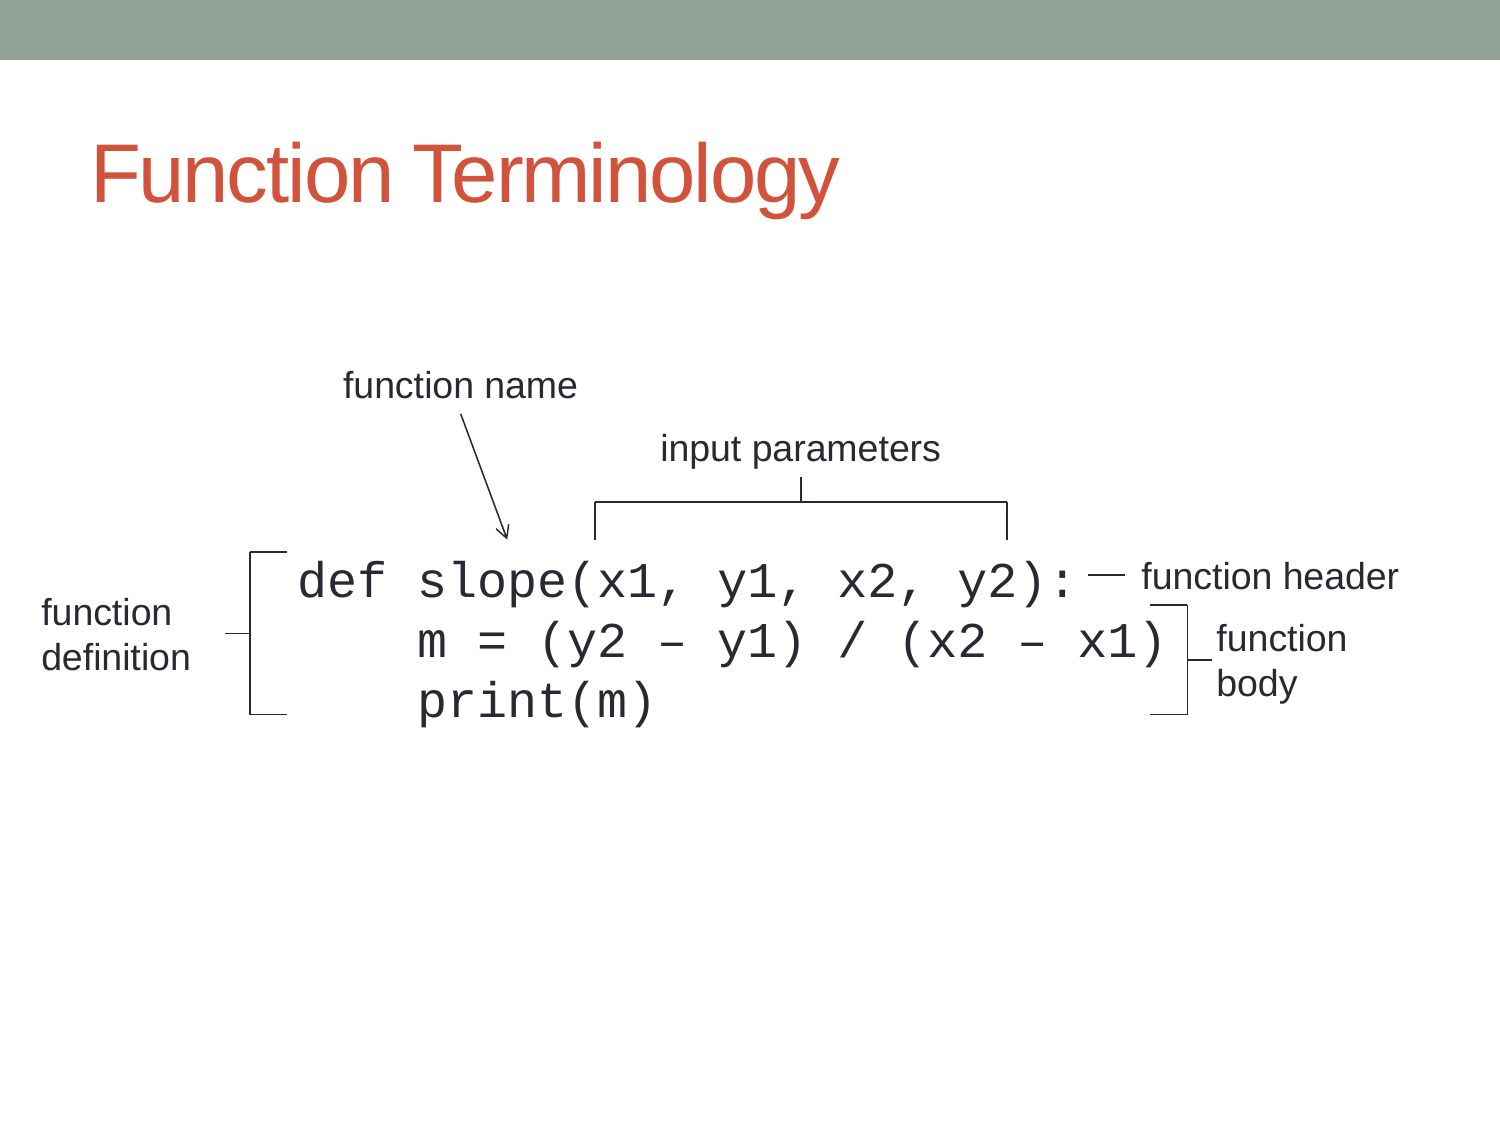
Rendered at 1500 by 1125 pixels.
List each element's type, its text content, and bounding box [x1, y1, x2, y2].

text_box function definition [26, 580, 206, 686]
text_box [460, 414, 508, 540]
text_box input parameters [645, 416, 957, 477]
text_box function header [1126, 544, 1415, 605]
title Function Terminology [75, 87, 1425, 250]
text_box function name [328, 354, 594, 414]
text_box def slope(x1, y1, x2, y2): m = (y2 – y1) / (x2 – x1) print(m) [282, 539, 1208, 735]
text_box function body [1201, 606, 1363, 712]
